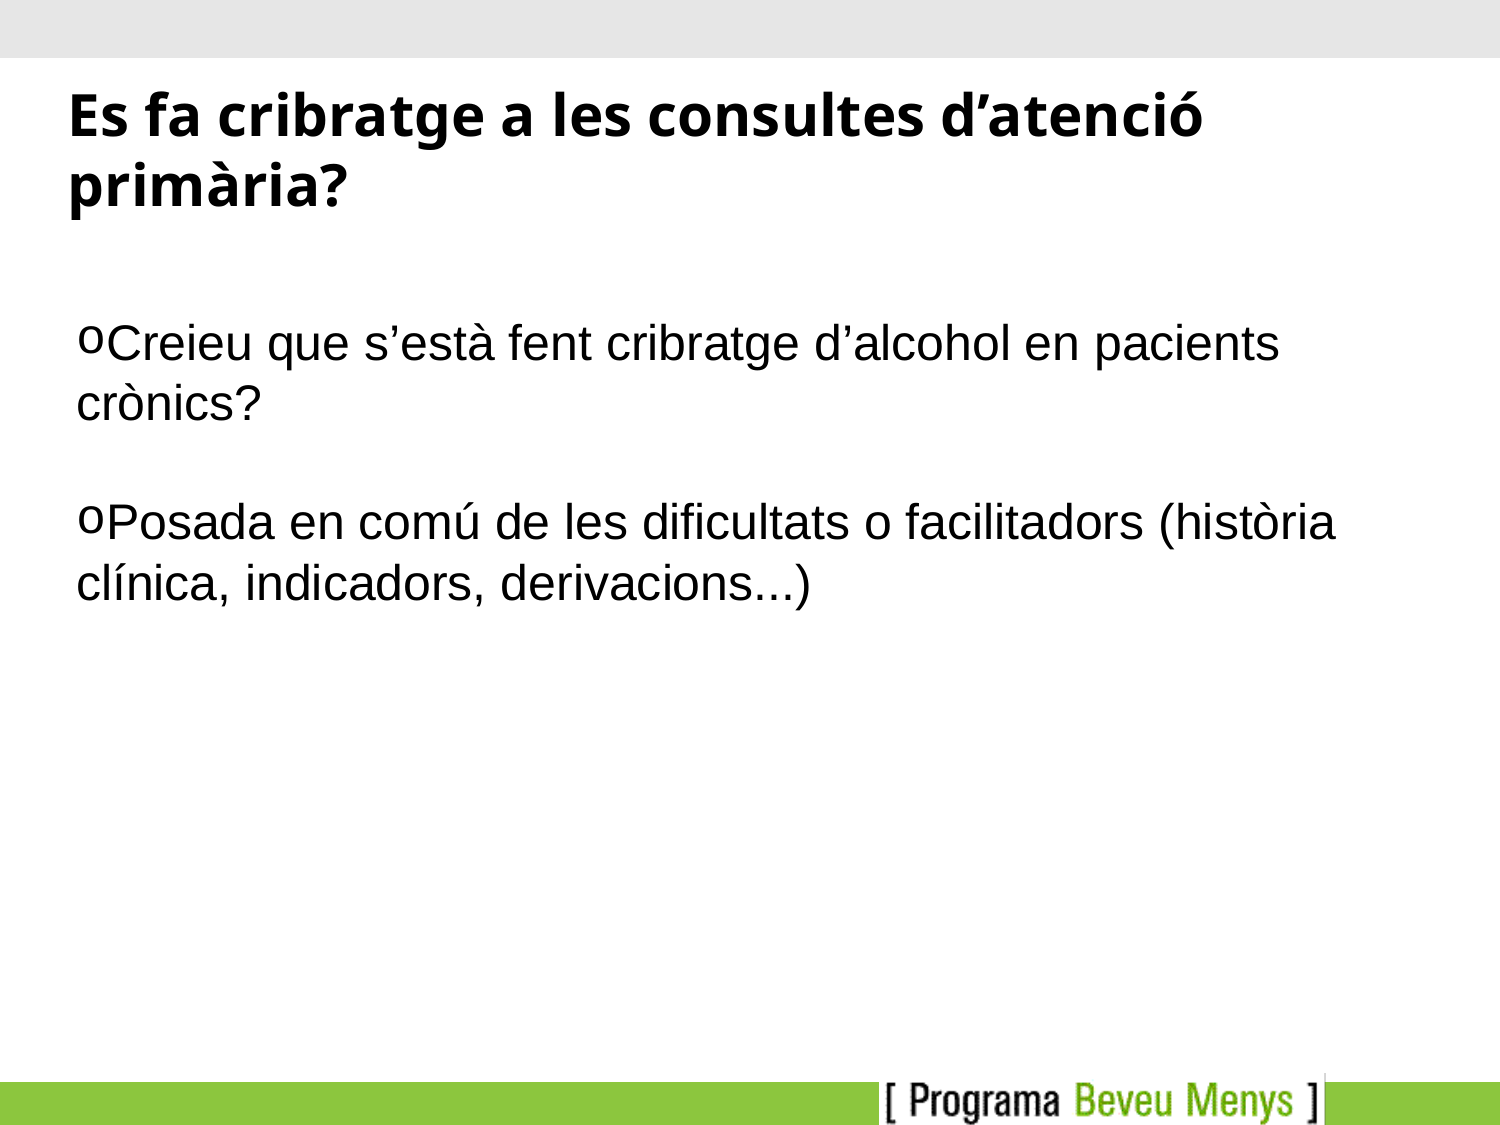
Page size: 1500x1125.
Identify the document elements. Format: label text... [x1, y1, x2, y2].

title Es fa cribratge a les consultes d’atenció primària? [53, 54, 1474, 243]
list Creieu que s’està fent cribratge d’alcohol en pacients crònics? Posada en comú de les dificultats o facilitadors (història clínica, indicadors, derivacions...) [61, 302, 1436, 904]
picture [879, 1073, 1327, 1125]
